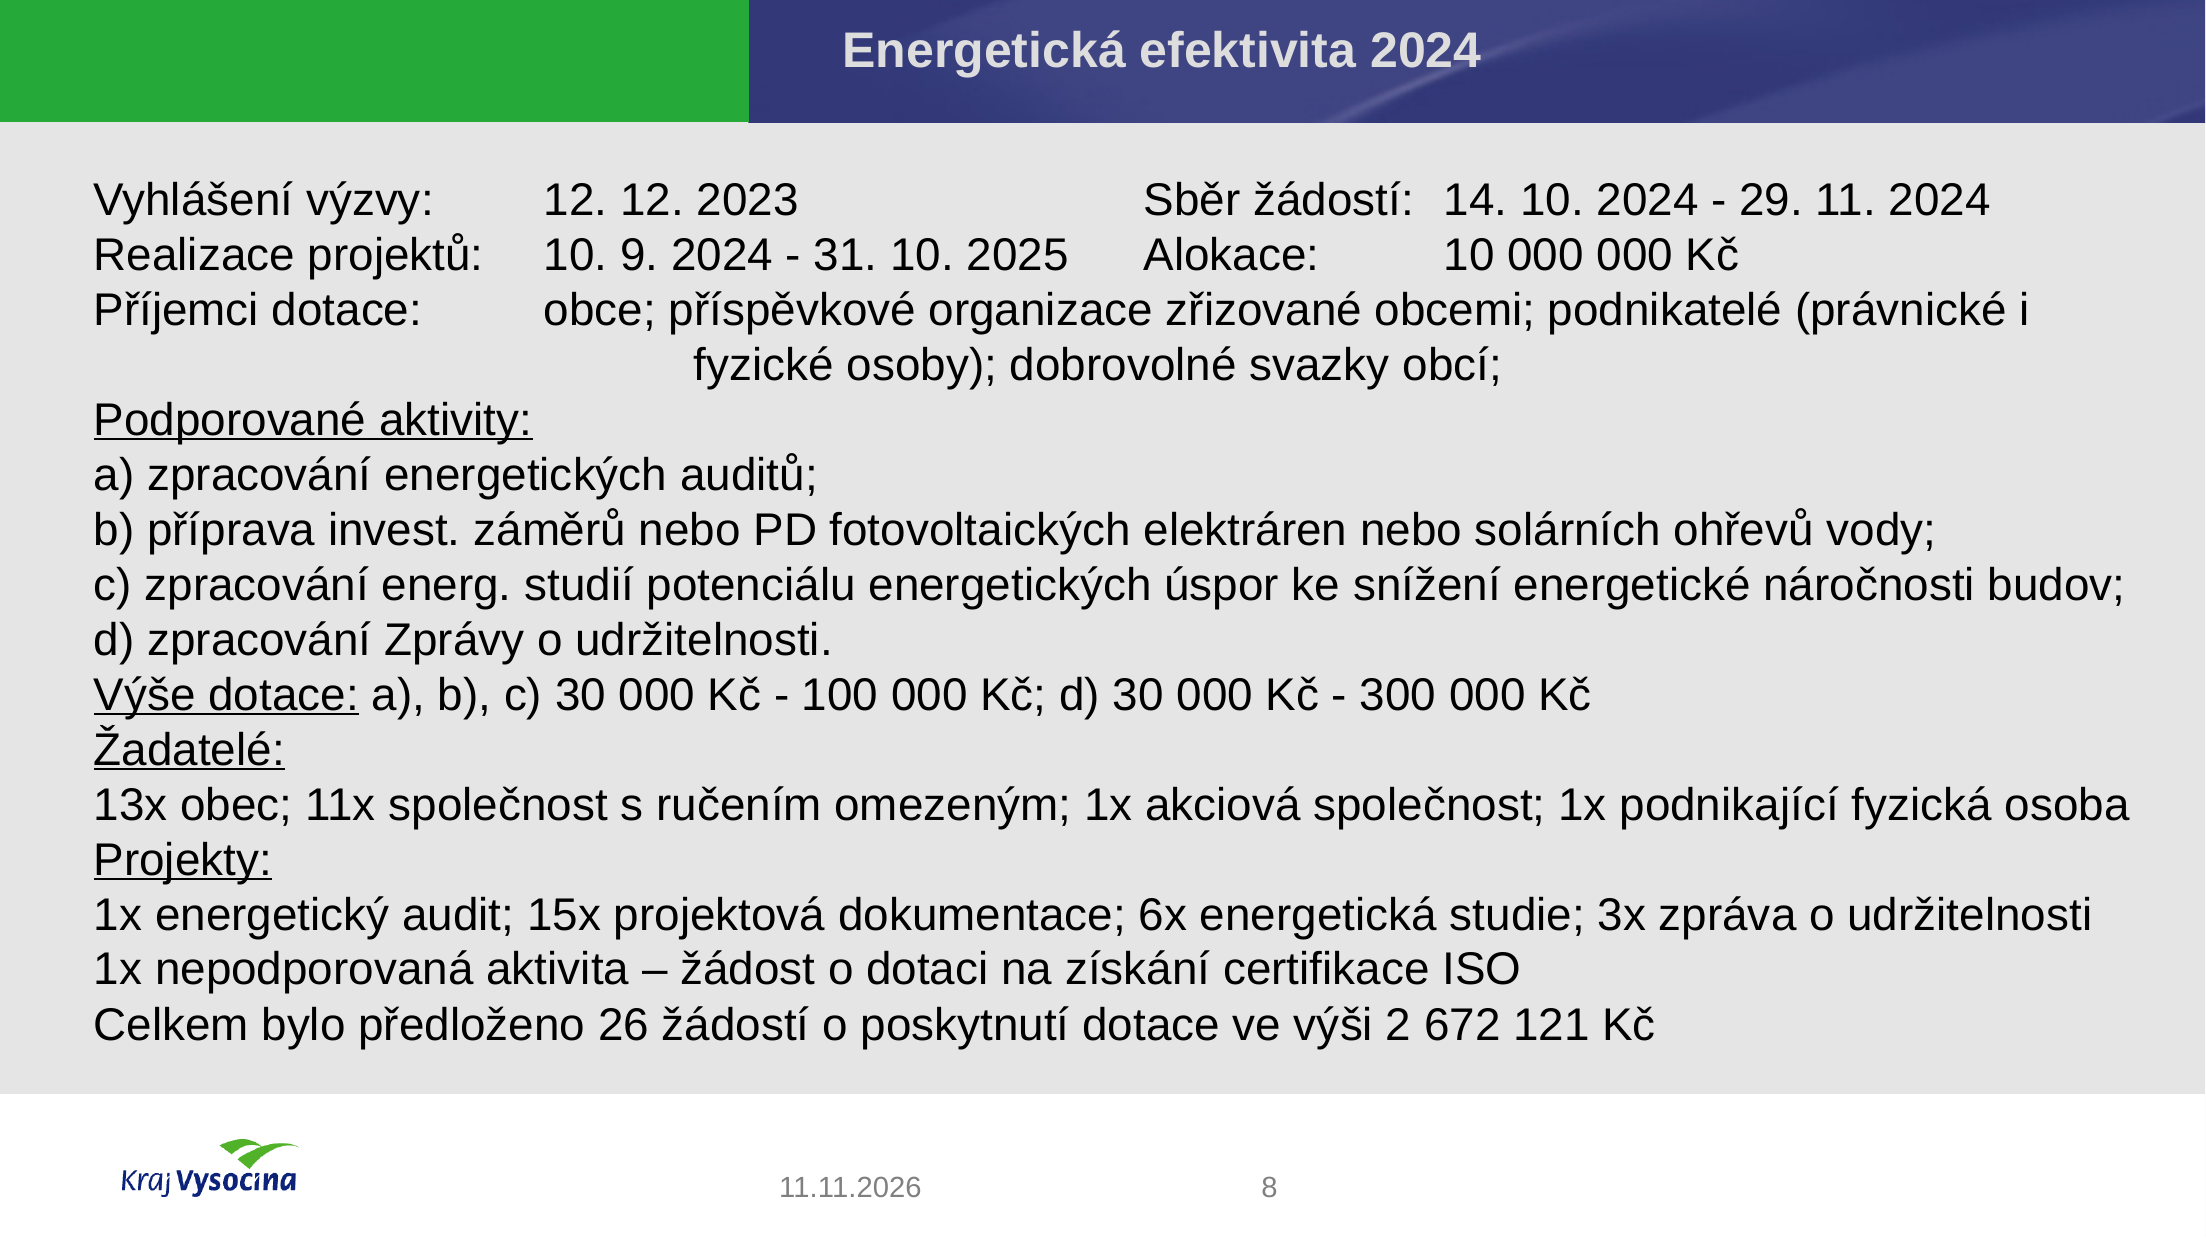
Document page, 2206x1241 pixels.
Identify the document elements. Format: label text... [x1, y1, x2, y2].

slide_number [778, 1168, 1118, 1211]
text_box Vyhlášení výzvy: 12. 12. 2023 Sběr žádostí: 14. 10. 2024 - 29. 11. 2024 Realizace projektů: 10. 9. 2024 - 31. 10. 2025 Alokace: 10 000 000 Kč Příjemci dotace: obce; příspěvkové organizace zřizované obcemi; podnikatelé (právnické i fyzické osoby); dobrovolné svazky obcí; Podporované aktivity: a) zpracování energetických auditů; b) příprava invest. záměrů nebo PD fotovoltaických elektráren nebo solárních ohřevů vody; c) zpracování energ. studií potenciálu energetických úspor ke snížení energetické náročnosti budov; d) zpracování Zprávy o udržitelnosti. Výše dotace: a), b), c) 30 000 Kč - 100 000 Kč; d) 30 000 Kč - 300 000 Kč Žadatelé: 13x obec; 11x společnost s ručením omezeným; 1x akciová společnost; 1x podnikající fyzická osoba Projekty: 1x energetický audit; 15x projektová dokumentace; 6x energetická studie; 3x zpráva o udržitelnosti 1x nepodporovaná aktivita – žádost o dotaci na získání certifikace ISO Celkem bylo předloženo 26 žádostí o poskytnutí dotace ve výši 2 672 121 Kč [78, 162, 2166, 1057]
slide_number 8 [1261, 1168, 1534, 1200]
picture [122, 1139, 300, 1197]
title Energetická efektivita 2024 [842, 17, 1502, 89]
